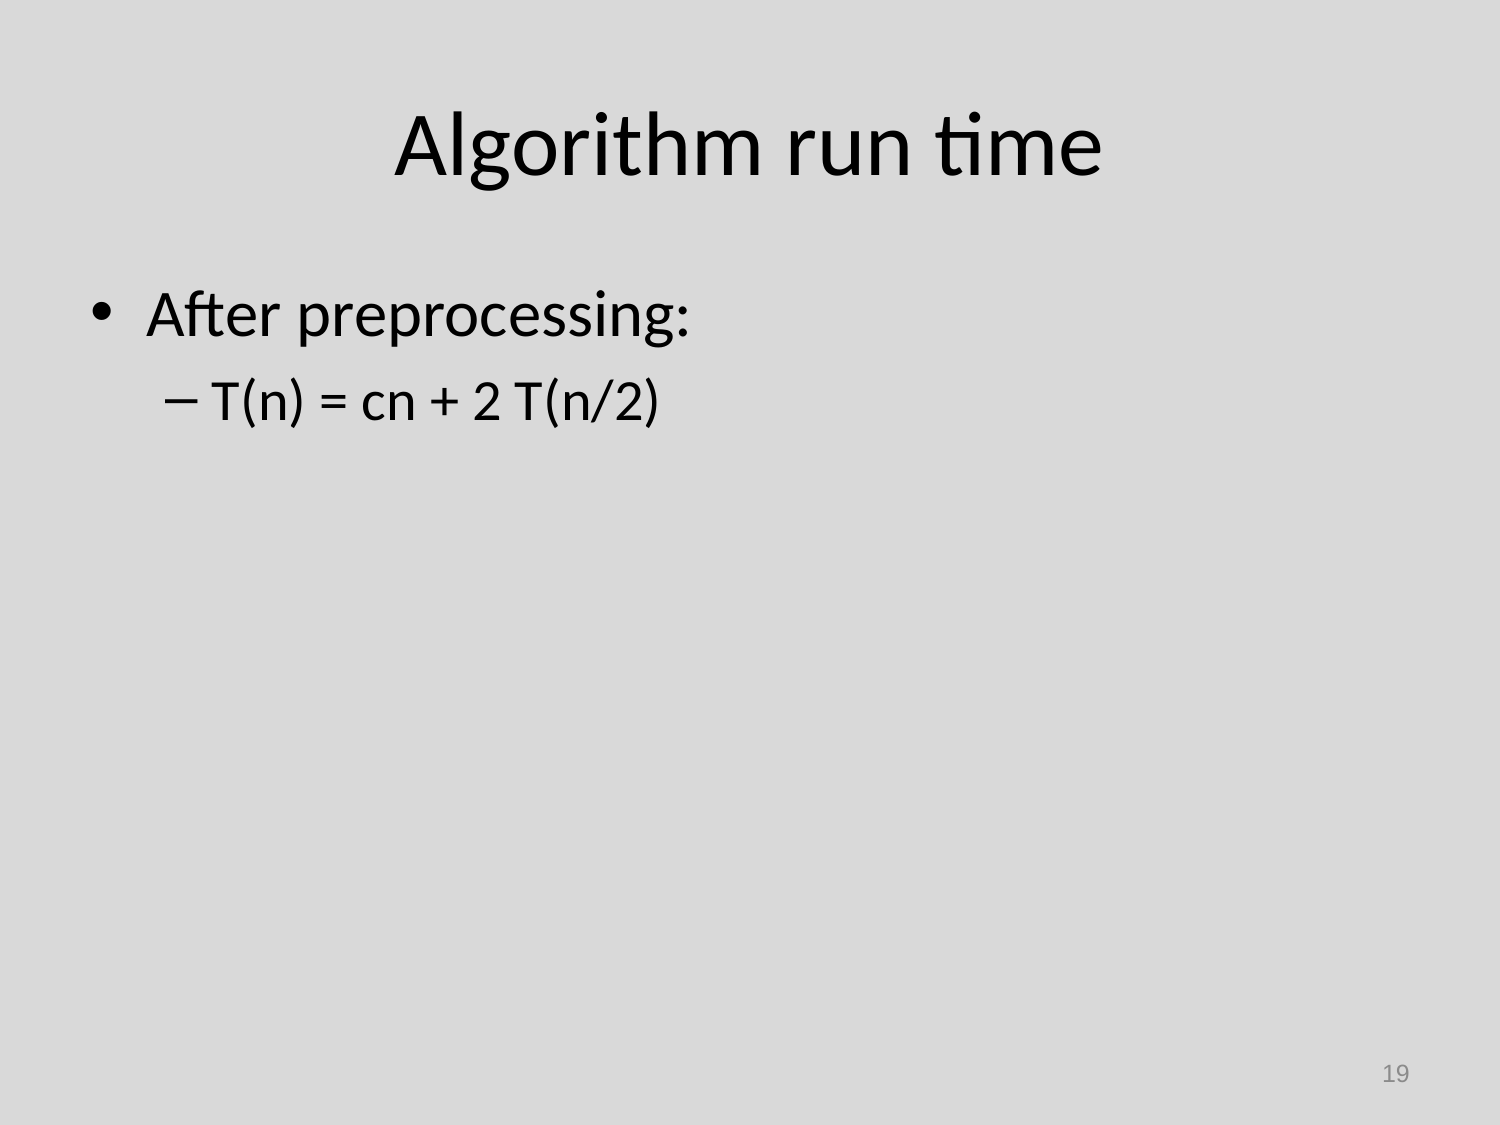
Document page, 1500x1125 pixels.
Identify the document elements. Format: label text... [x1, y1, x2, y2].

title Algorithm run time [75, 45, 1425, 233]
slide_number 19 [1074, 1042, 1425, 1103]
list After preprocessing: T(n) = cn + 2 T(n/2) [75, 262, 1425, 1005]
